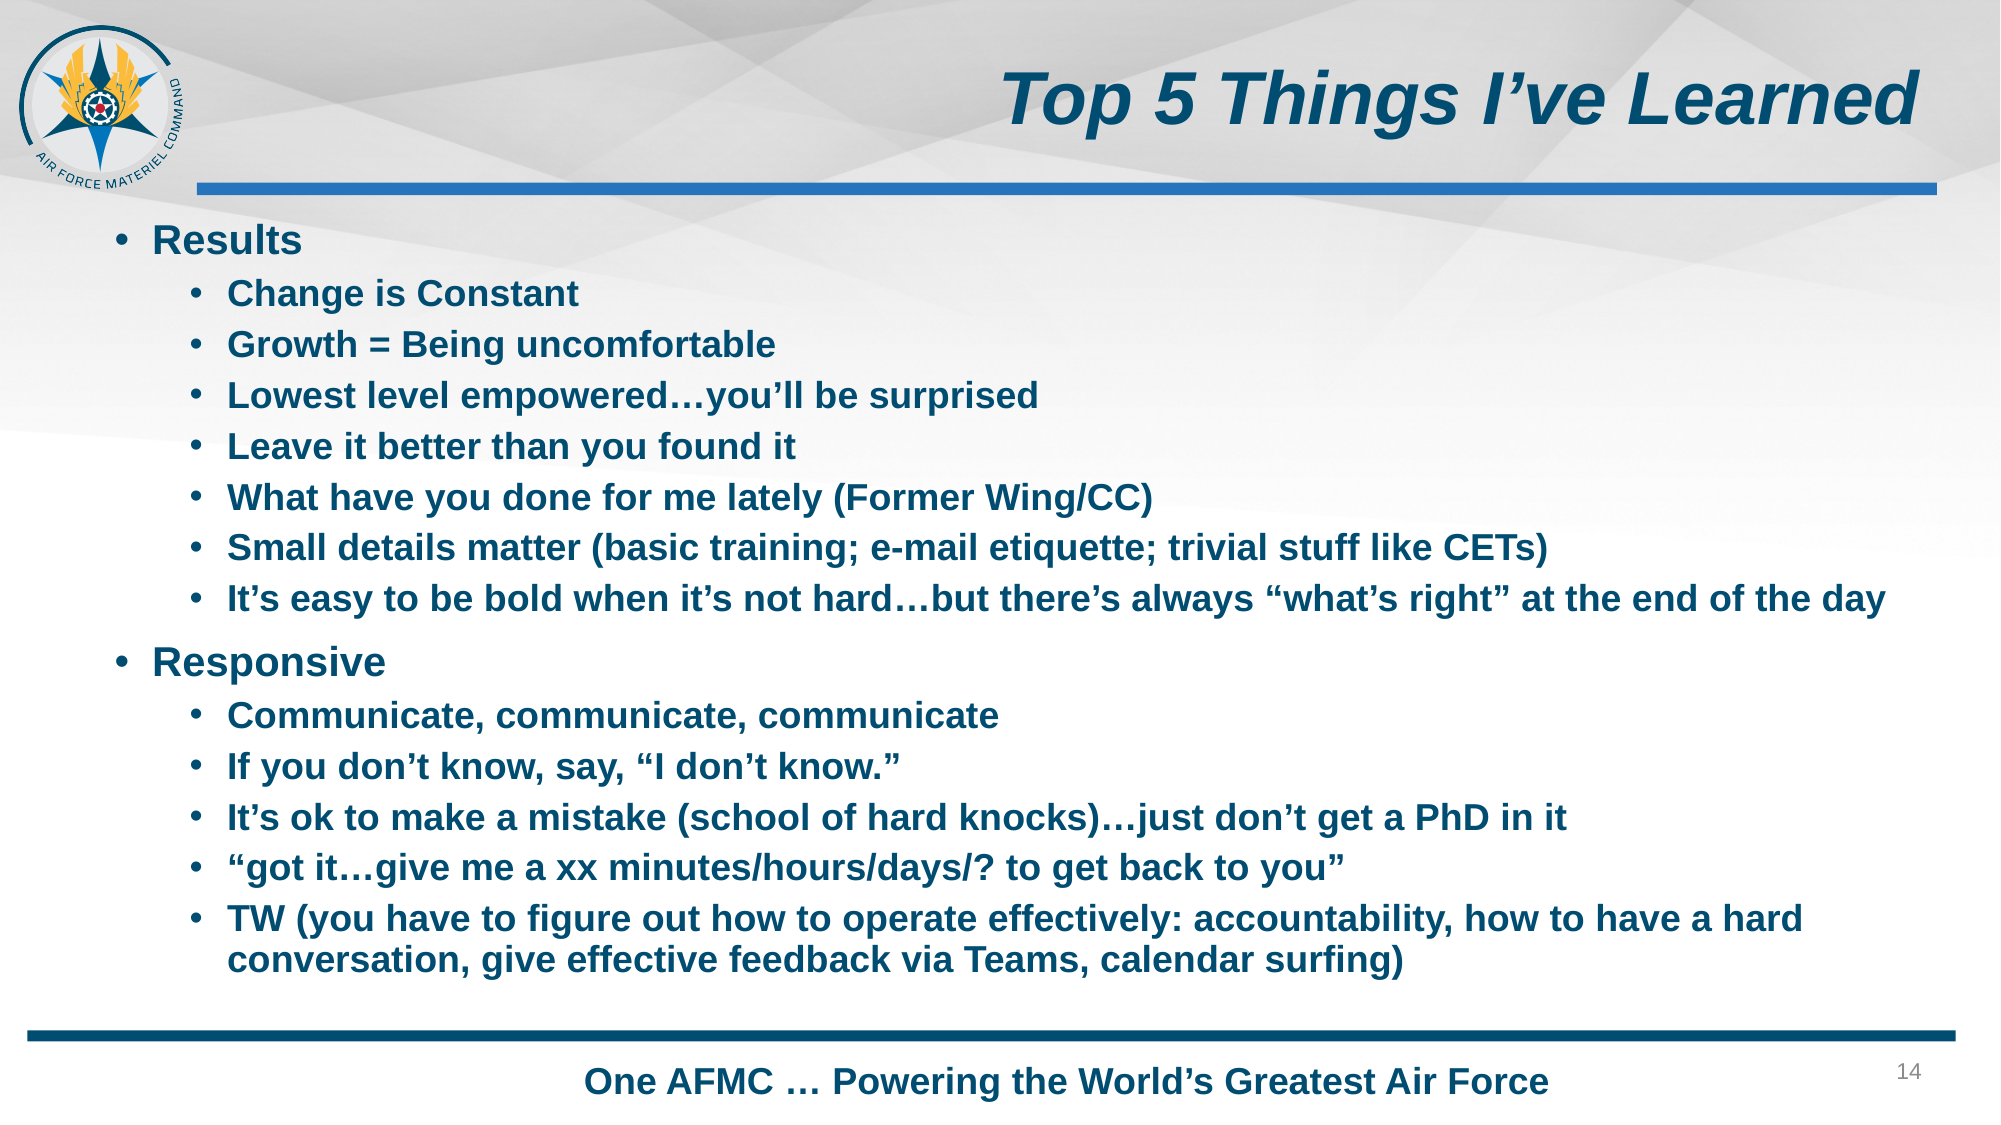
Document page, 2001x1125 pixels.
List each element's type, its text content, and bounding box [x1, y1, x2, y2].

list Results Change is Constant Growth = Being uncomfortable Lowest level empowered…you’ll be surprised Leave it better than you found it What have you done for me lately (Former Wing/CC) Small details matter (basic training; e-mail etiquette; trivial stuff like CETs) It’s easy to be bold when it’s not hard…but there’s always “what’s right” at the end of the day Responsive Communicate, communicate, communicate If you don’t know, say, “I don’t know.” It’s ok to make a mistake (school of hard knocks)…just don’t get a PhD in it “got it…give me a xx minutes/hours/days/? to get back to you” TW (you have to figure out how to operate effectively: accountability, how to have a hard conversation, give effective feedback via Teams, calendar surfing) [99, 211, 1936, 1033]
picture [0, 0, 2001, 1125]
title Top 5 Things I’ve Learned [210, 22, 1936, 178]
slide_number 14 [1862, 1040, 1937, 1101]
